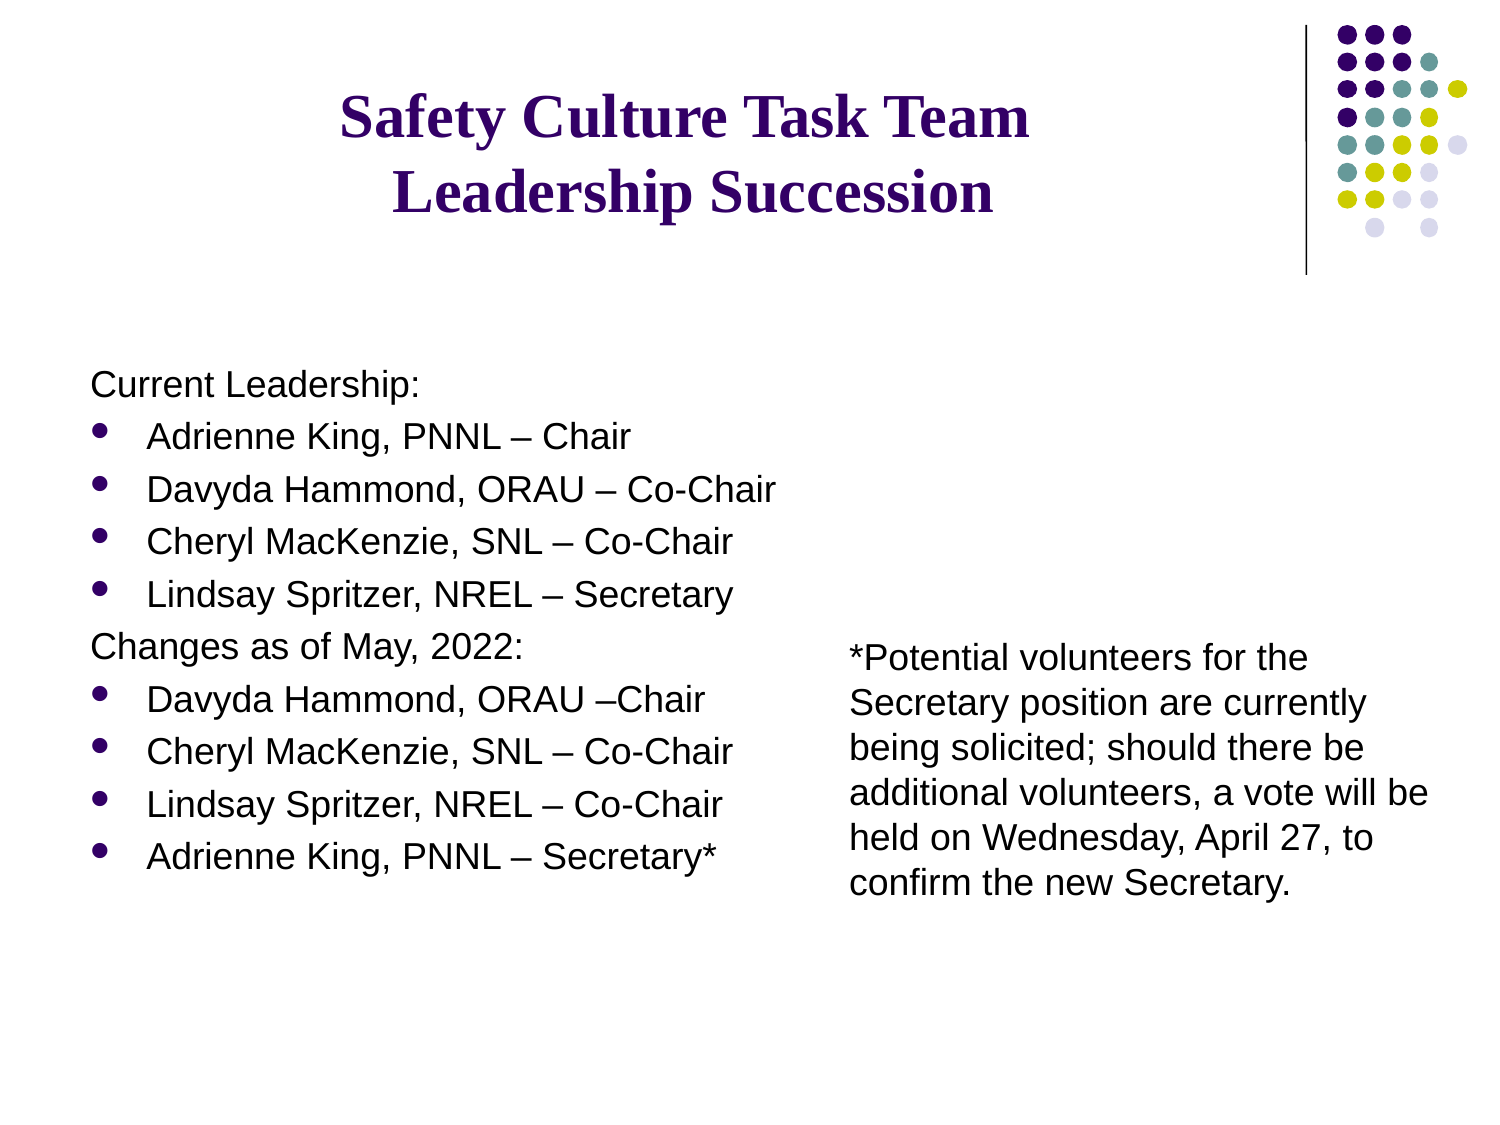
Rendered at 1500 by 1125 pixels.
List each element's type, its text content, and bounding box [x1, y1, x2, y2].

text_box *Potential volunteers for the Secretary position are currently being solicited; should there be additional volunteers, a vote will be held on Wednesday, April 27, to confirm the new Secretary. [834, 626, 1472, 911]
list Current Leadership: Adrienne King, PNNL – Chair Davyda Hammond, ORAU – Co-Chair Cheryl MacKenzie, SNL – Co-Chair Lindsay Spritzer, NREL – Secretary Changes as of May, 2022: Davyda Hammond, ORAU –Chair Cheryl MacKenzie, SNL – Co-Chair Lindsay Spritzer, NREL – Co-Chair Adrienne King, PNNL – Secretary* [74, 351, 1435, 901]
title Safety Culture Task Team Leadership Succession [74, 19, 1313, 233]
